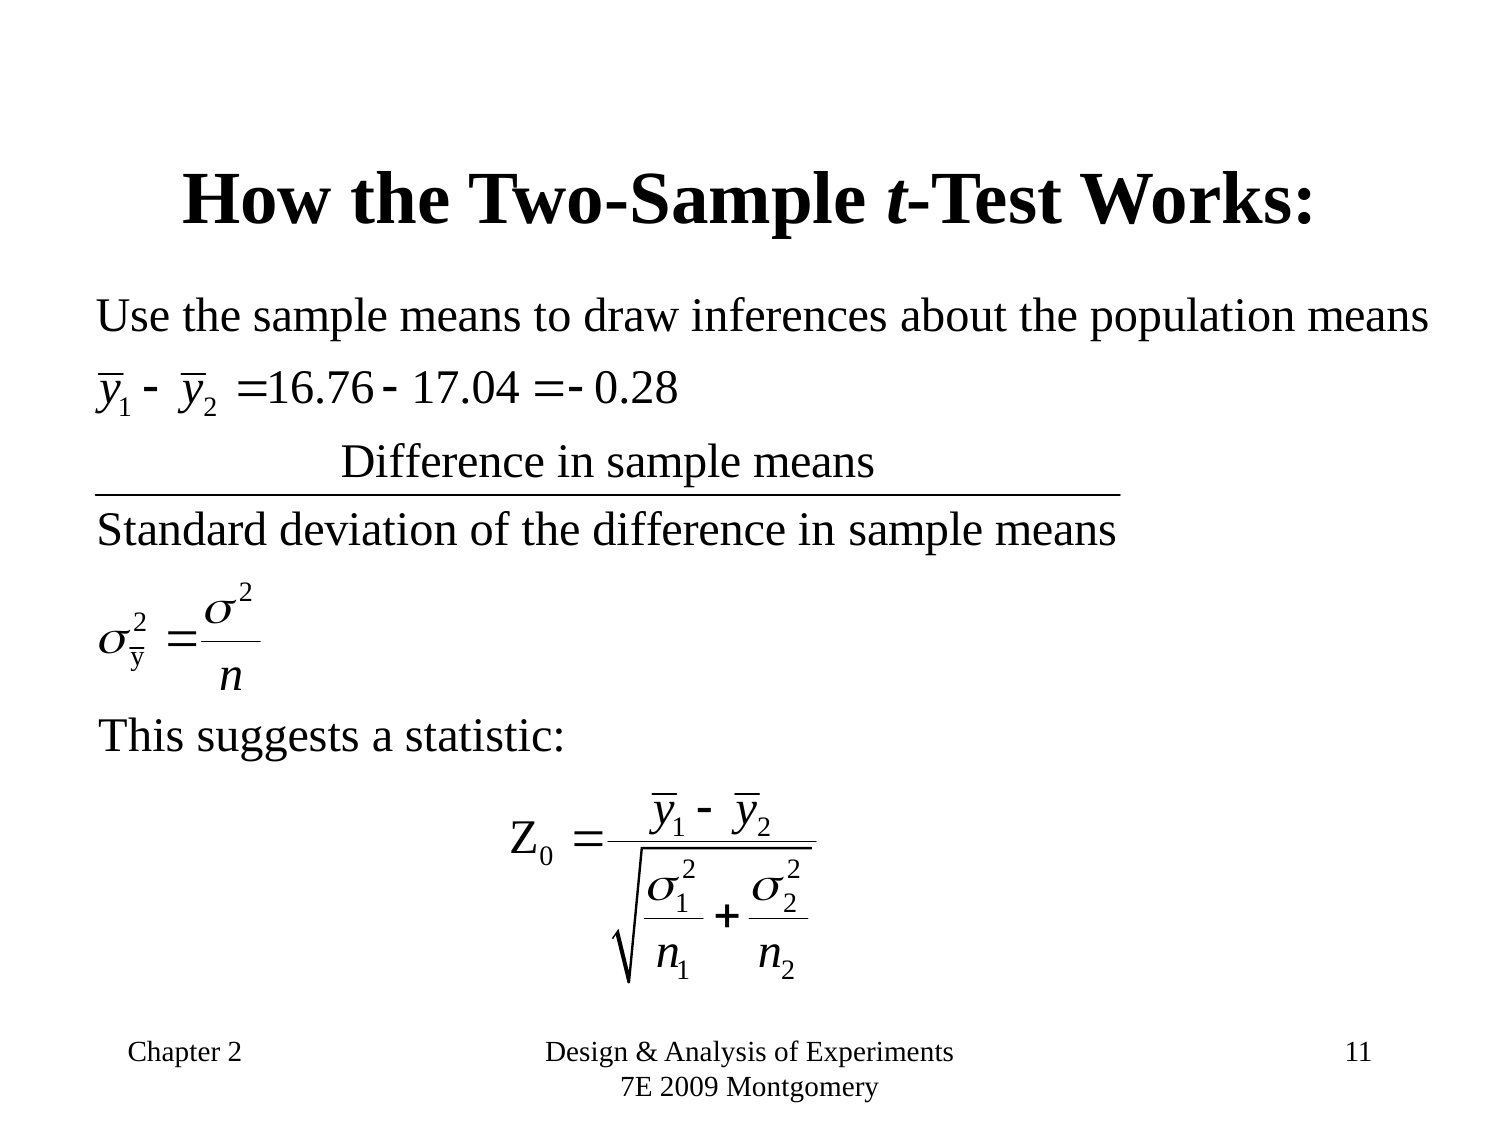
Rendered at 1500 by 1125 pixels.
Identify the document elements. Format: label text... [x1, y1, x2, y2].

footer Design & Analysis of Experiments 7E 2009 Montgomery [512, 1024, 988, 1101]
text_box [87, 287, 1438, 995]
slide_number 11 [1074, 1024, 1388, 1101]
slide_number Chapter 2 [112, 1024, 426, 1101]
title How the Two-Sample t-Test Works: [112, 99, 1388, 285]
